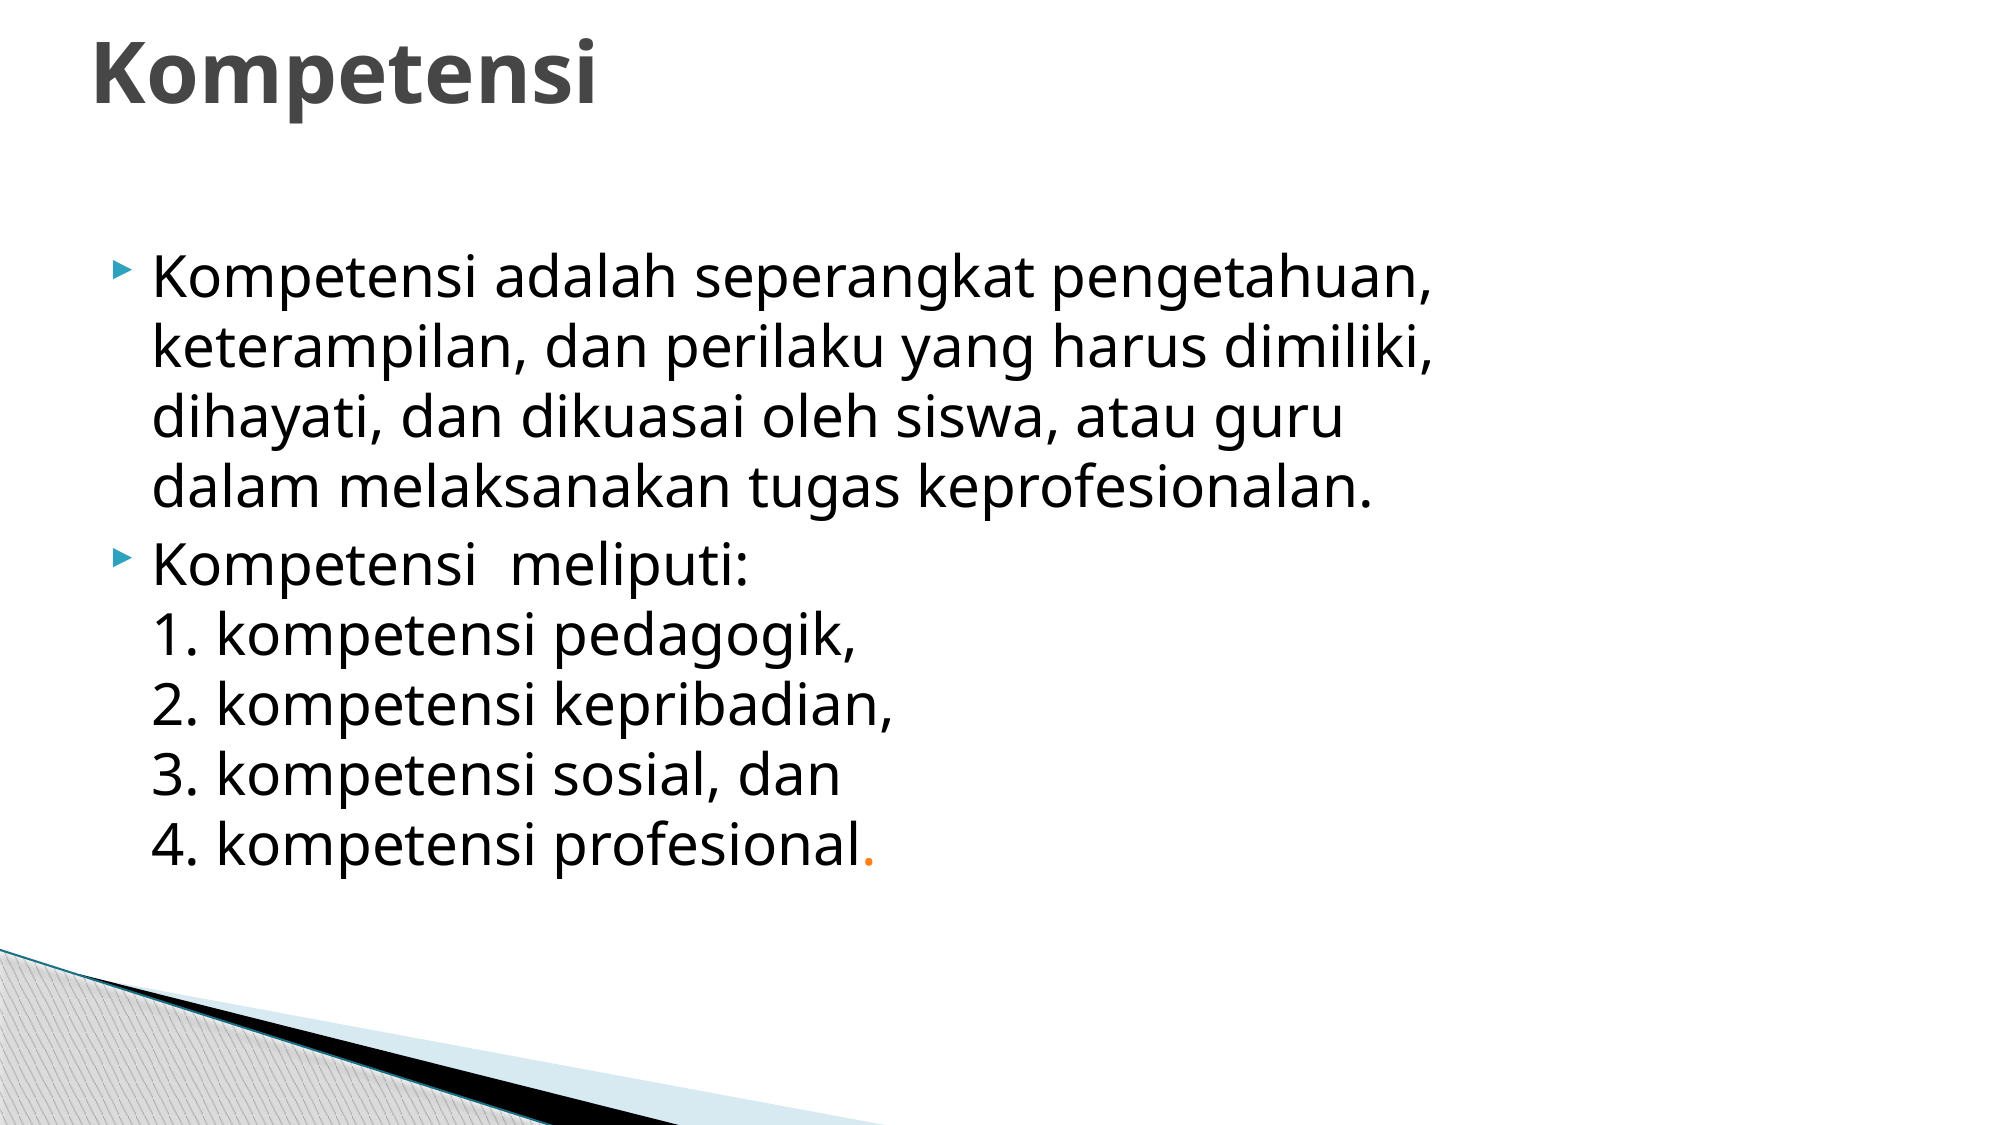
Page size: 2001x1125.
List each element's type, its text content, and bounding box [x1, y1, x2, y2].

list Kompetensi adalah seperangkat pengetahuan, keterampilan, dan perilaku yang harus dimiliki, dihayati, dan dikuasai oleh siswa, atau guru dalam melaksanakan tugas keprofesionalan. Kompetensi meliputi: 1. kompetensi pedagogik, 2. kompetensi kepribadian, 3. kompetensi sosial, dan 4. kompetensi profesional. [76, 231, 1471, 977]
title Kompetensi [75, 0, 1425, 143]
